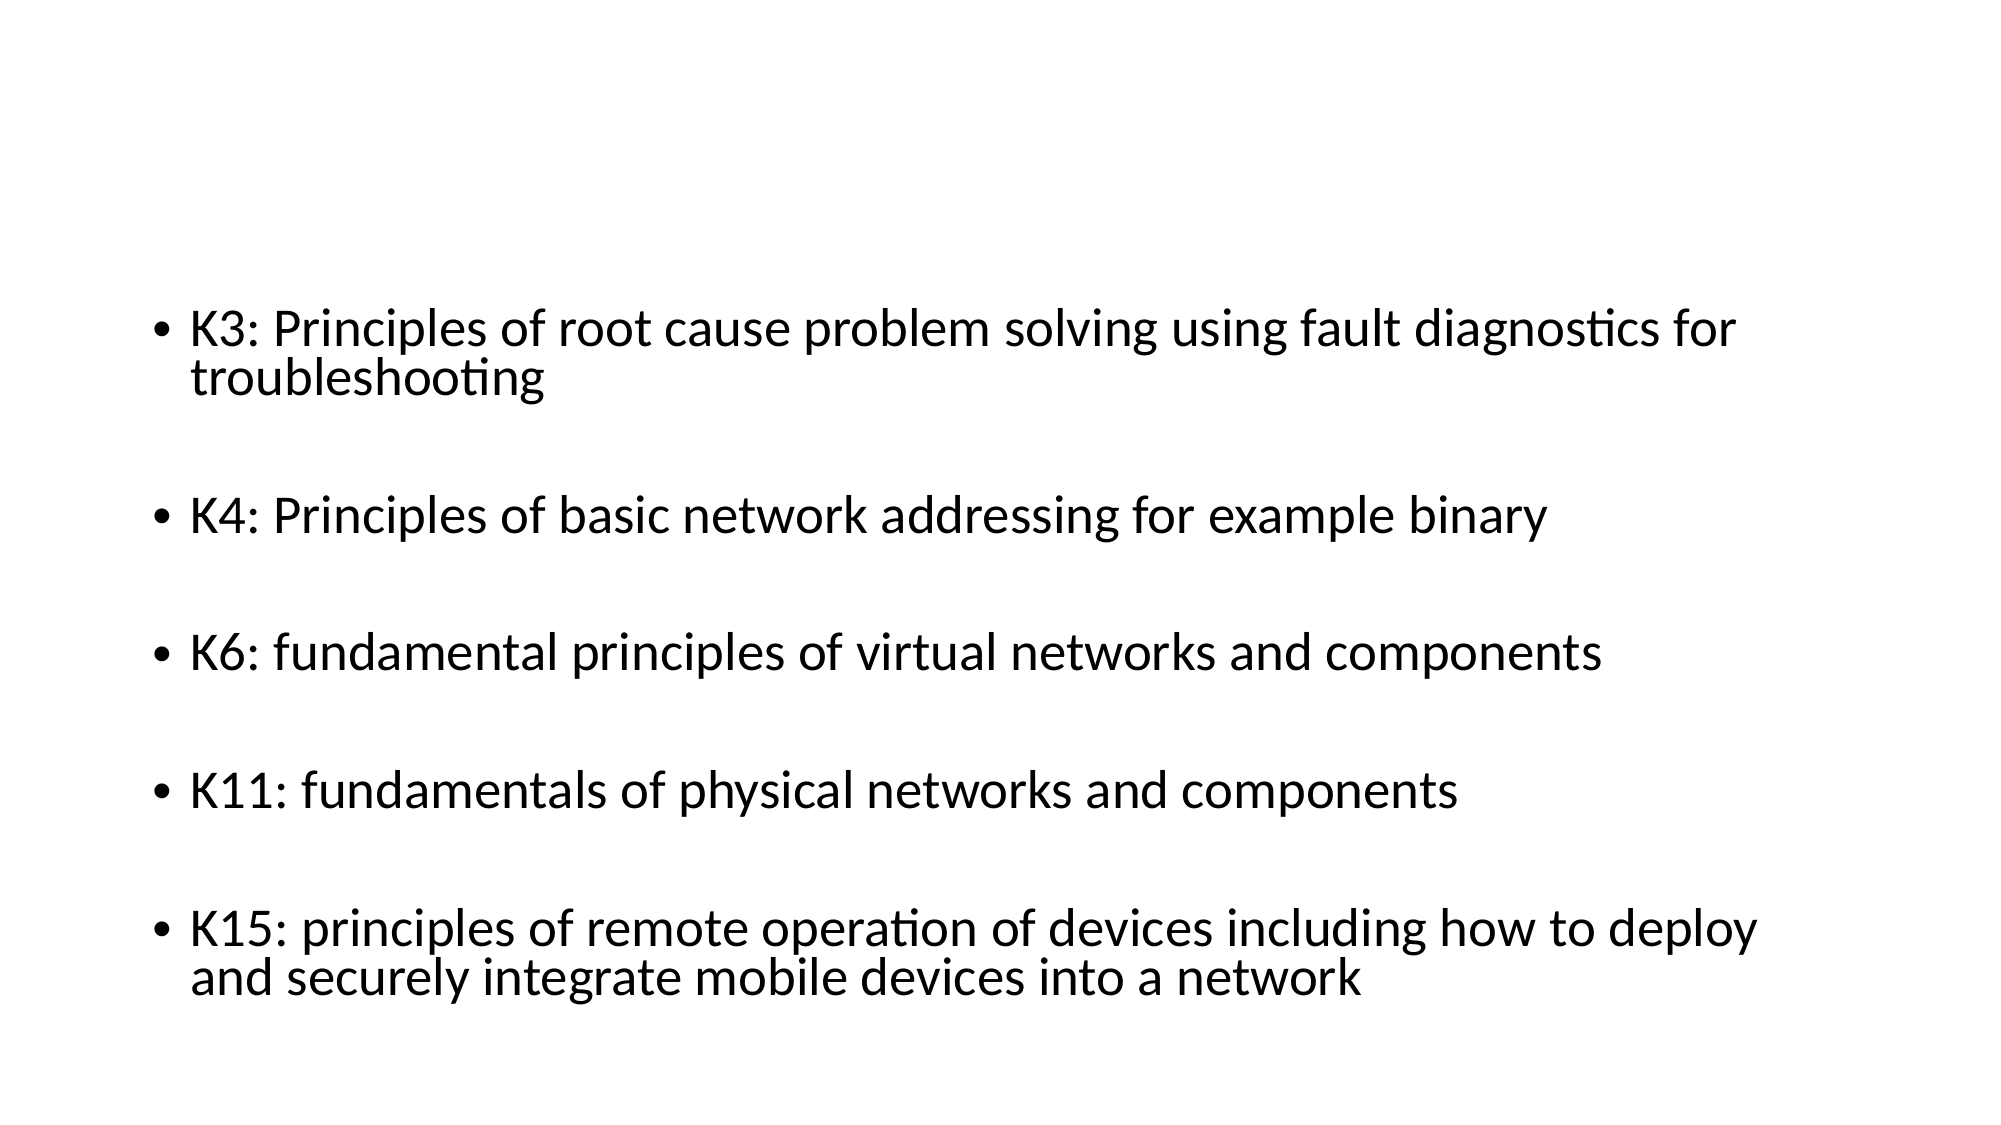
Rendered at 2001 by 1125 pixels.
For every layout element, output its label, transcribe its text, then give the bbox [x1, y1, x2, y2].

list K3: Principles of root cause problem solving using fault diagnostics for troubleshooting K4: Principles of basic network addressing for example binary K6: fundamental principles of virtual networks and components K11: fundamentals of physical networks and components K15: principles of remote operation of devices including how to deploy and securely integrate mobile devices into a network [137, 299, 1863, 1014]
